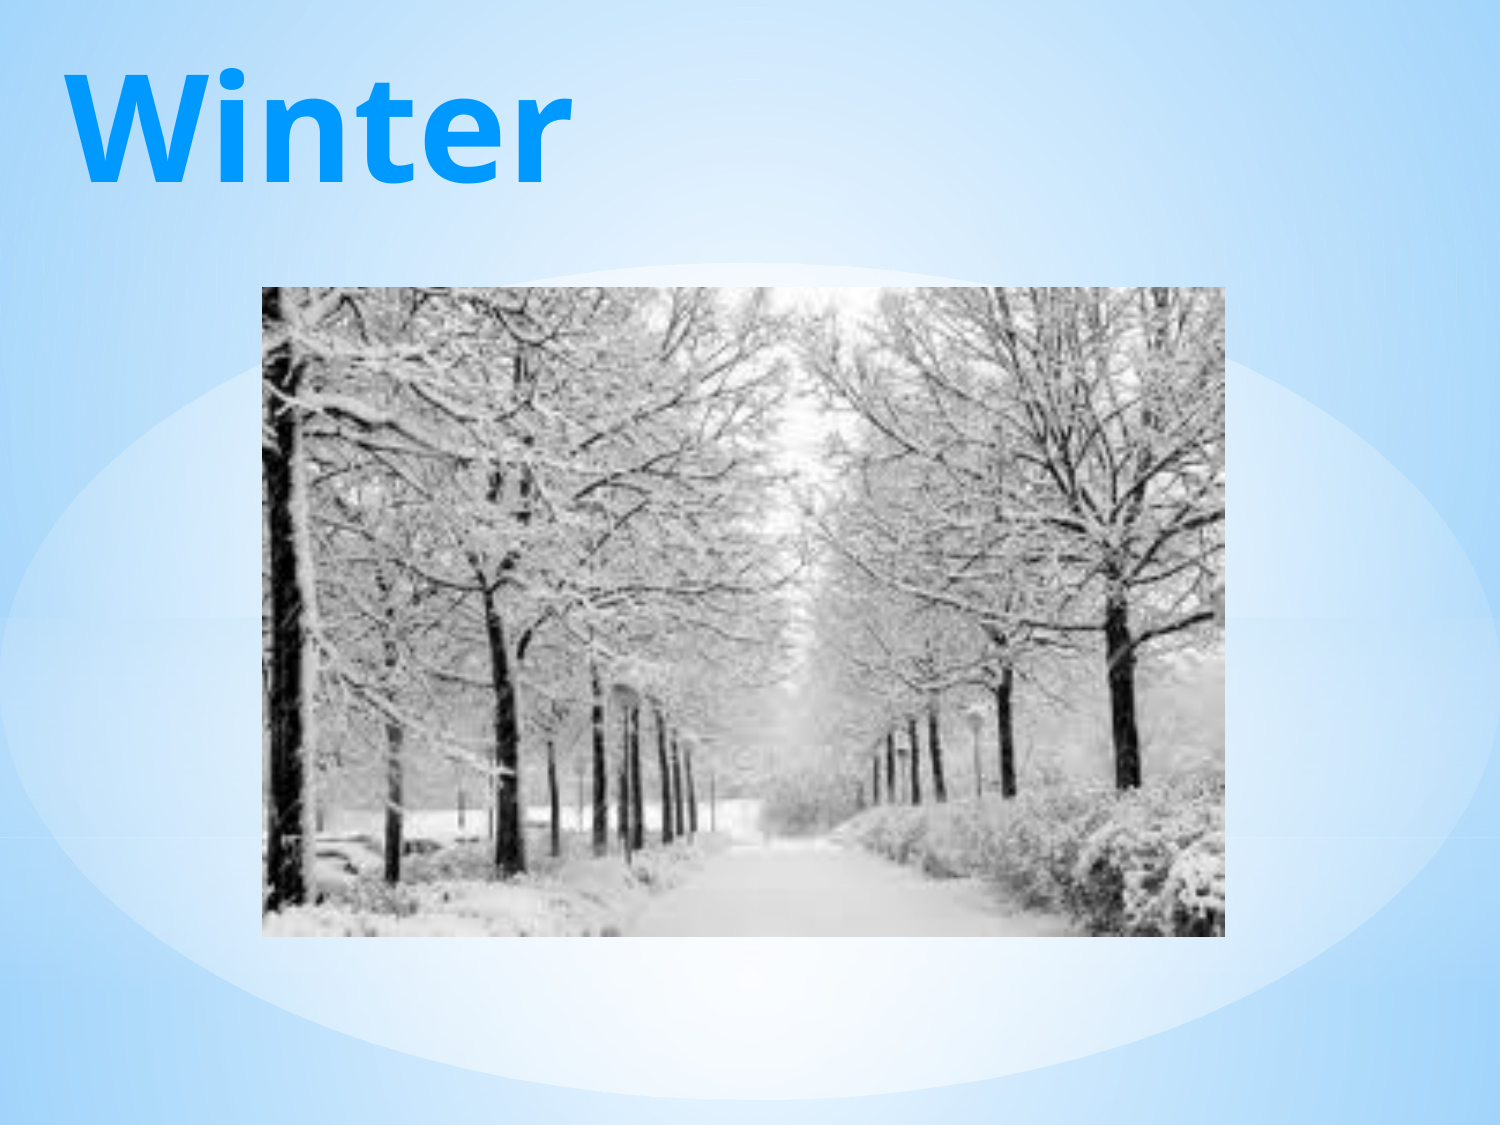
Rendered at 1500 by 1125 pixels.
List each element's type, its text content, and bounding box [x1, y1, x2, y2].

picture [262, 287, 1226, 937]
text_box Winter [50, 24, 850, 220]
